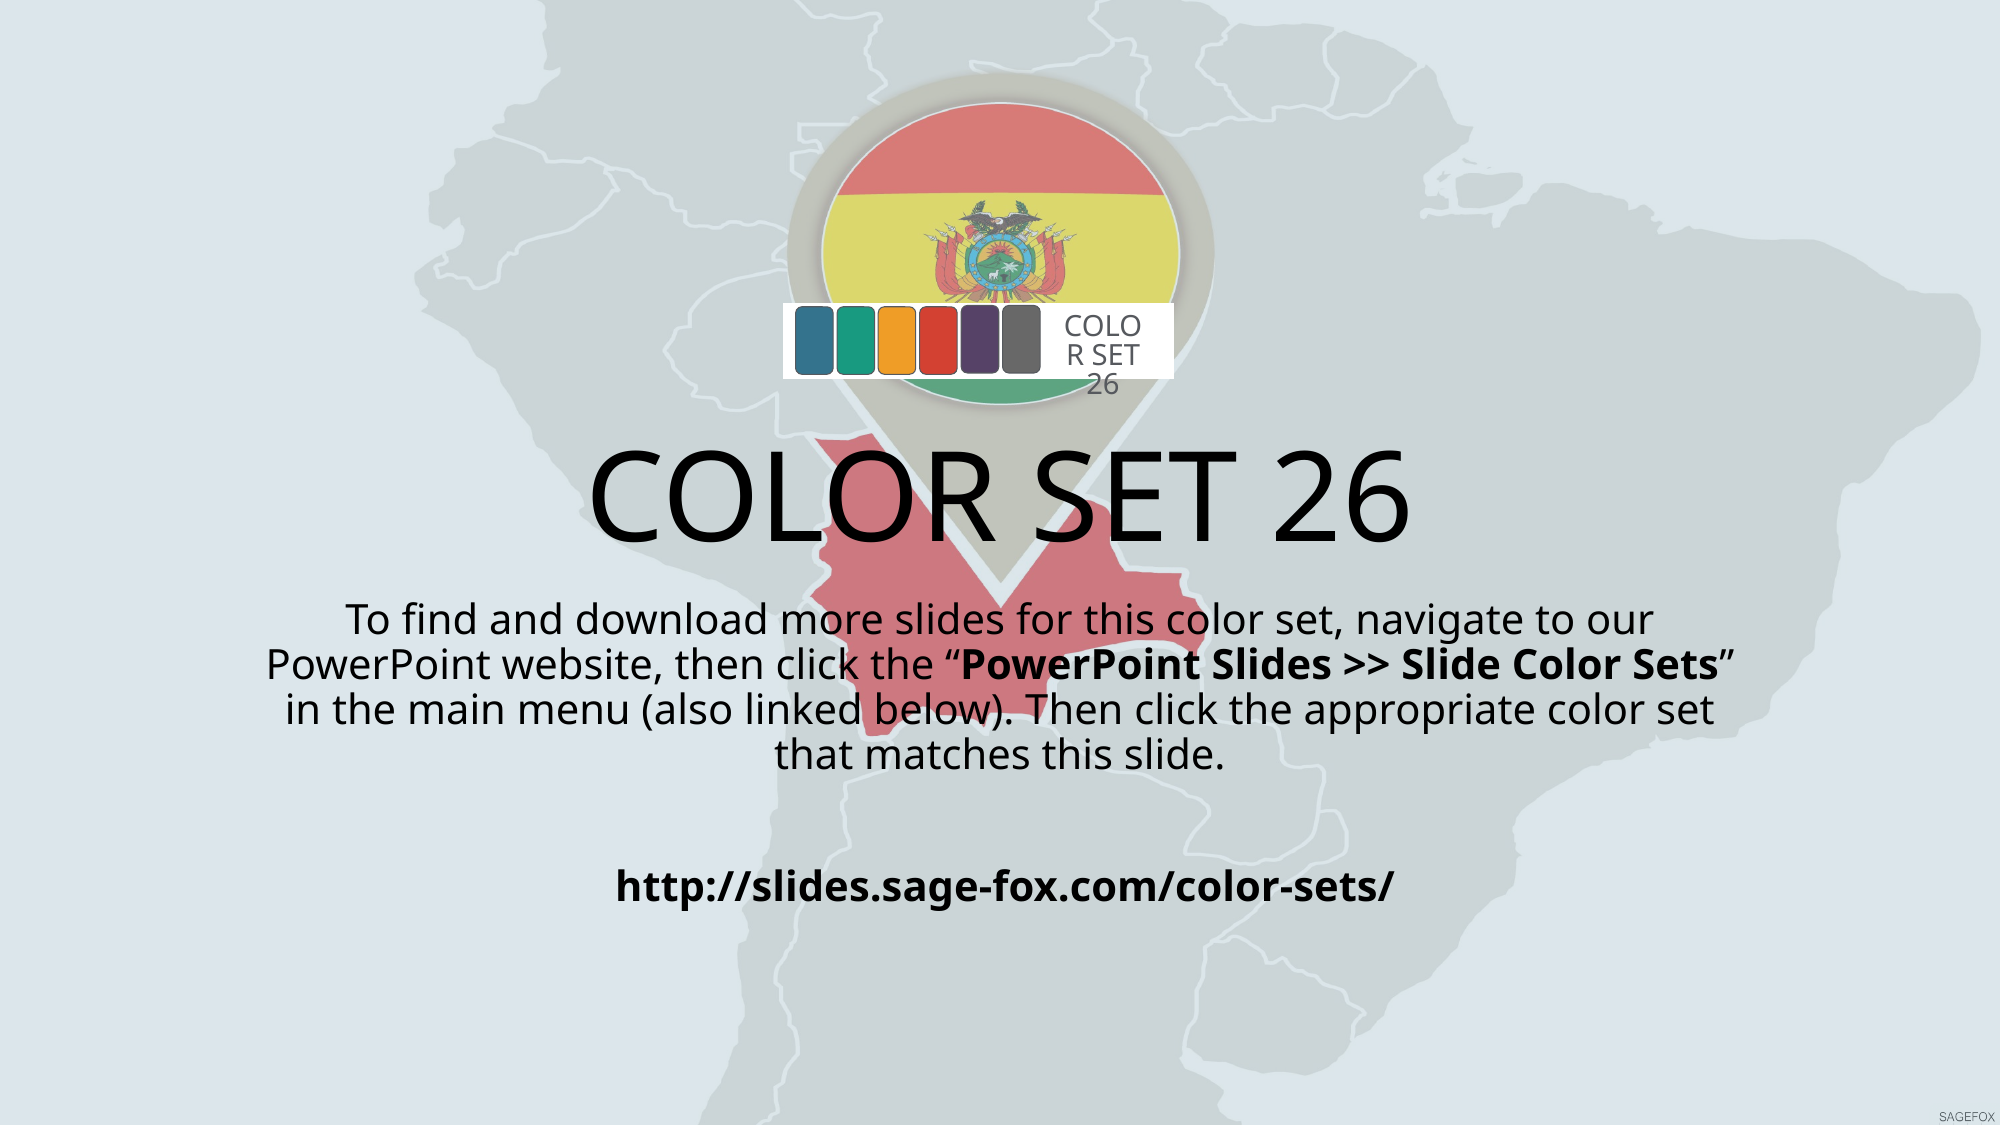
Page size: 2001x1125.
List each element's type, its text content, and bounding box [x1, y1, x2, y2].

title COLOR SET 26 [249, 184, 1750, 576]
subtitle To find and download more slides for this color set, navigate to our PowerPoint website, then click the “PowerPoint Slides >> Slide Color Sets” in the main menu (also linked below). Then click the appropriate color set that matches this slide. http://slides.sage-fox.com/color-sets/ [249, 590, 1750, 863]
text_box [783, 303, 1174, 380]
